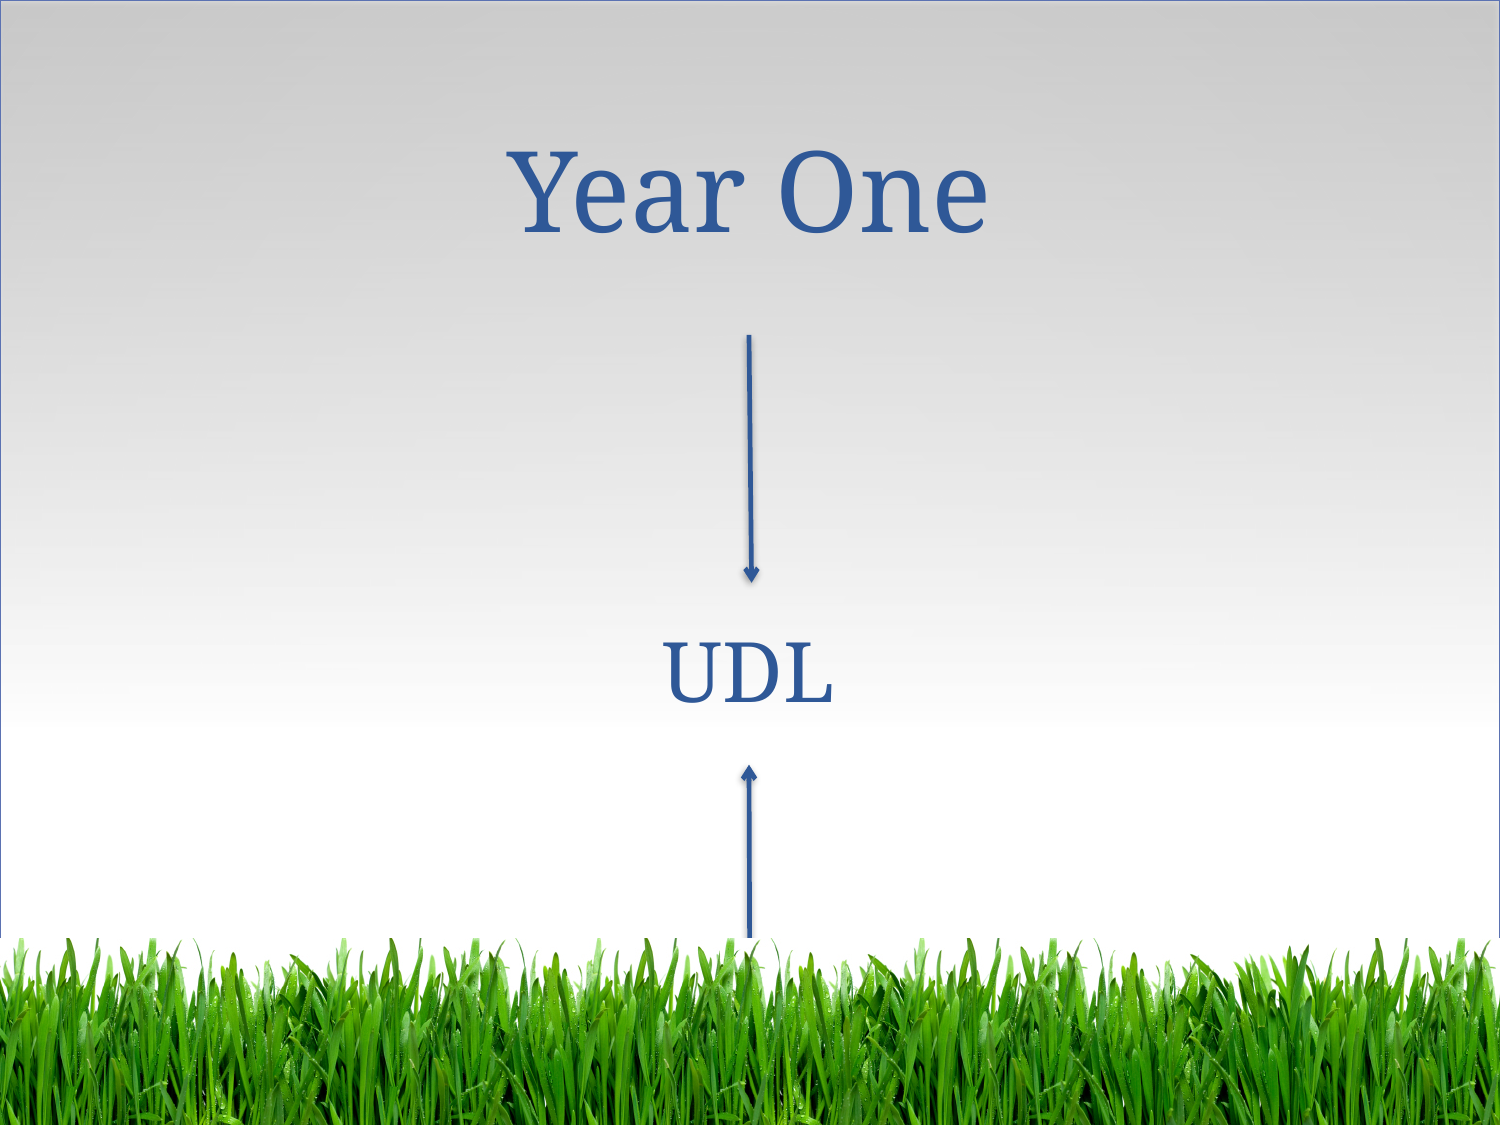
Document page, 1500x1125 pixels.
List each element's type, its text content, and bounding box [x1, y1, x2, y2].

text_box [748, 334, 752, 583]
picture [0, 938, 1500, 1125]
text_box UDL [533, 611, 965, 727]
title Year One [75, 0, 1425, 263]
